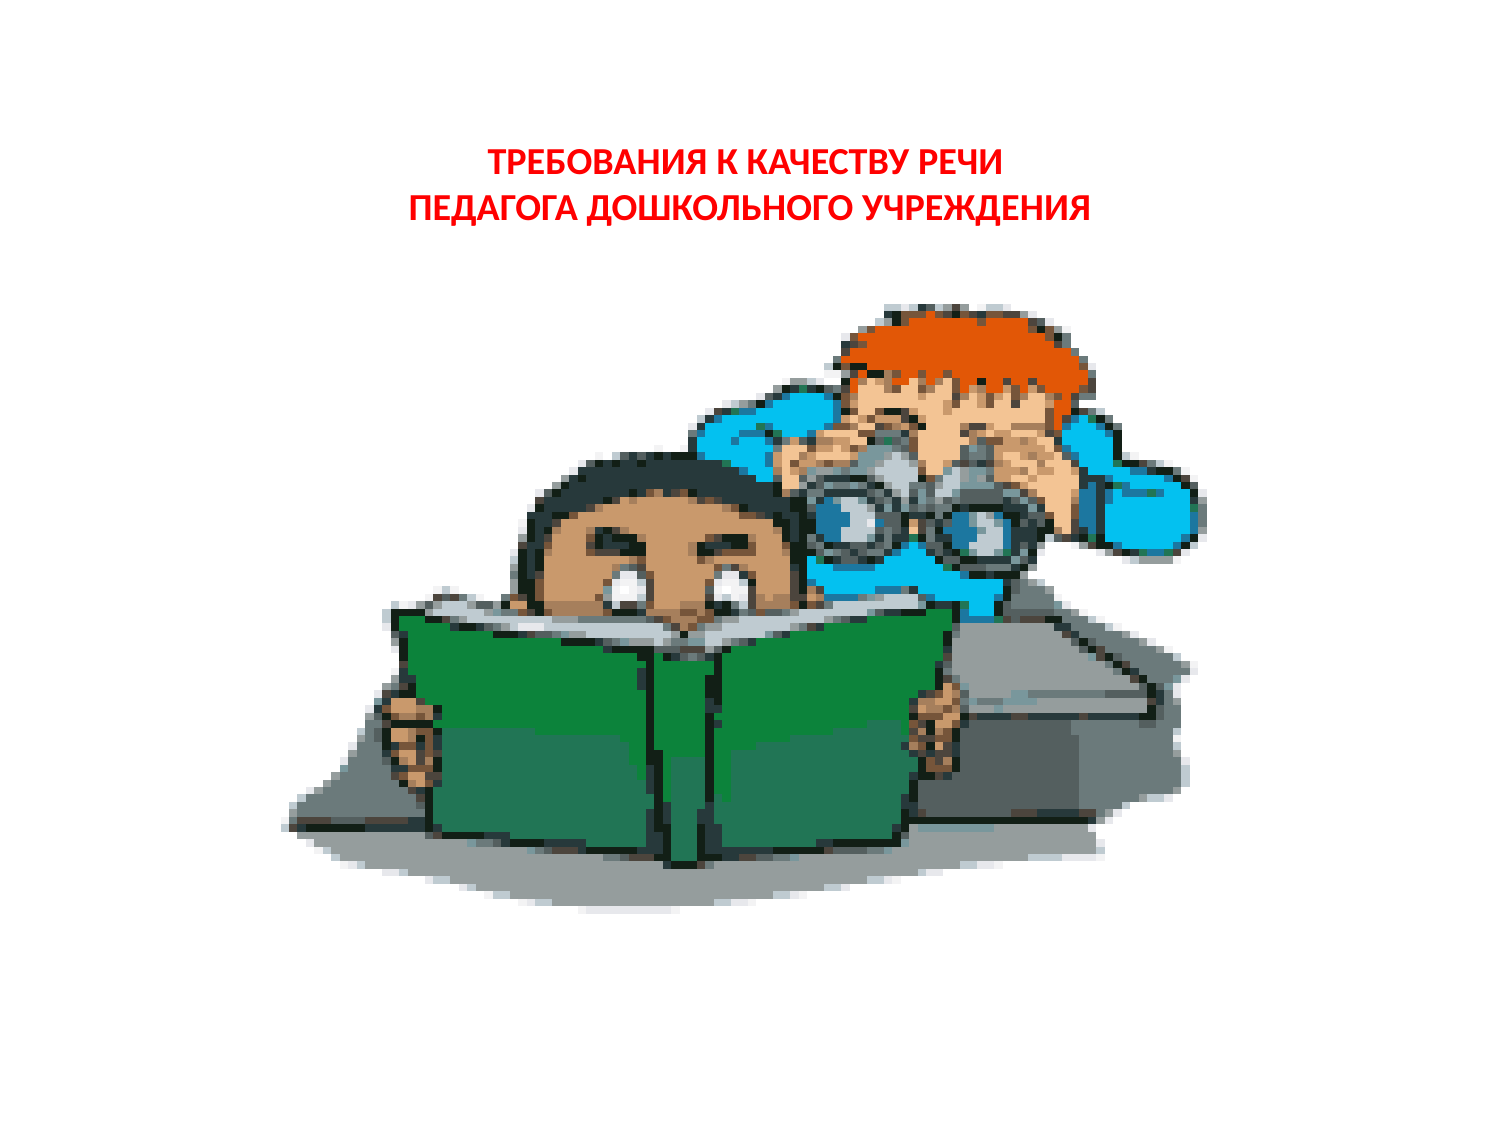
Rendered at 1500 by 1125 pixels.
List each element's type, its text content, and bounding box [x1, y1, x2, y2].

title ТРЕБОВАНИЯ К КАЧЕСТВУ РЕЧИ ПЕДАГОГА ДОШКОЛЬНОГО УЧРЕЖДЕНИЯ [75, 82, 1425, 293]
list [280, 304, 1208, 915]
